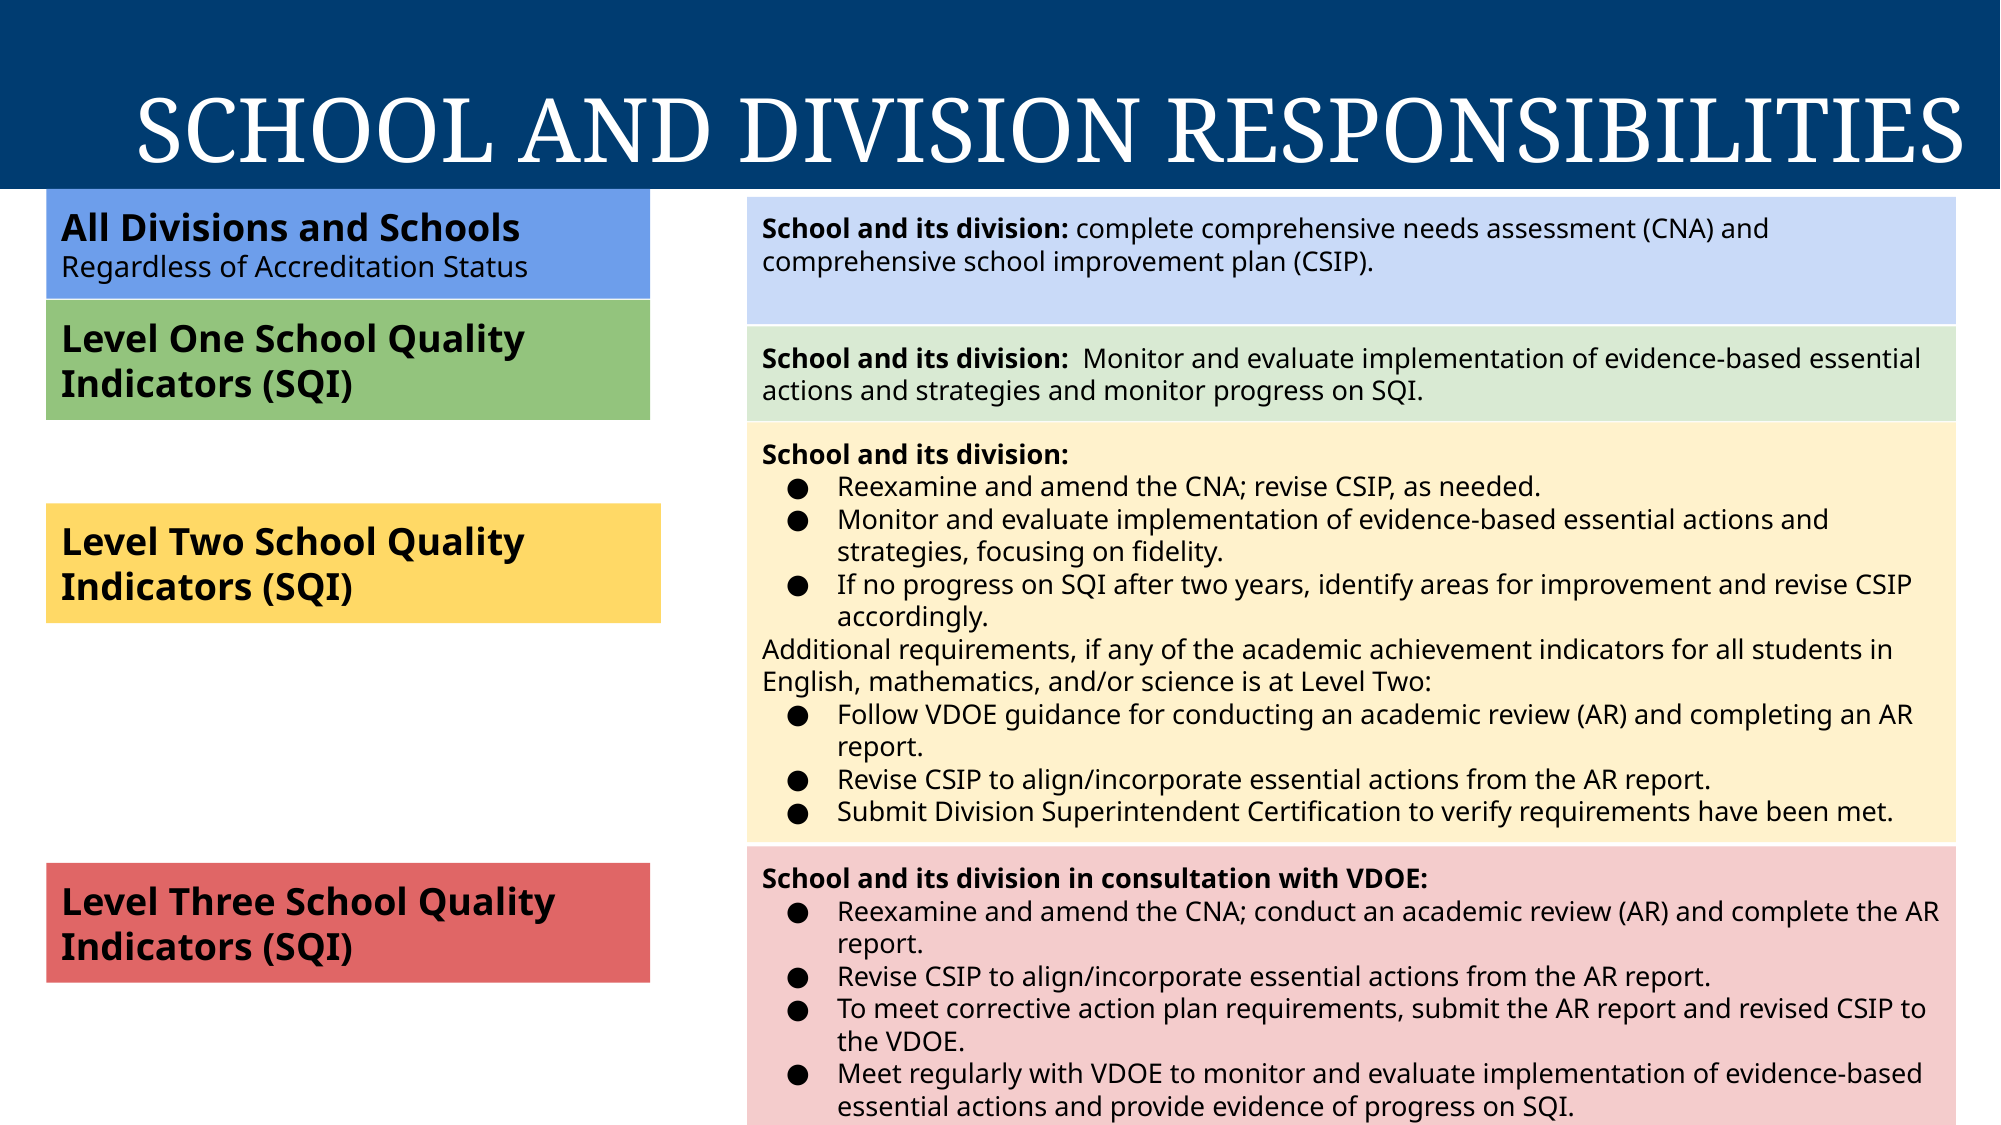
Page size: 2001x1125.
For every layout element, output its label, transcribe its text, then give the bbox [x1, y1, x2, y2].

text_box Level Three School Quality Indicators (SQI) [46, 862, 651, 983]
text_box School and its division in consultation with VDOE: Reexamine and amend the CNA; conduct an academic review (AR) and complete the AR report. Revise CSIP to align/incorporate essential actions from the AR report. To meet corrective action plan requirements, submit the AR report and revised CSIP to the VDOE. Meet regularly with VDOE to monitor and evaluate implementation of evidence-based essential actions and provide evidence of progress on SQI. [747, 858, 1956, 1125]
title School and Division Responsibilities [0, 0, 2000, 189]
text_box School and its division: complete comprehensive needs assessment (CNA) and comprehensive school improvement plan (CSIP). [747, 196, 1956, 299]
text_box All Divisions and Schools Regardless of Accreditation Status [46, 188, 651, 299]
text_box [45, 299, 1957, 421]
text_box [46, 422, 1957, 847]
